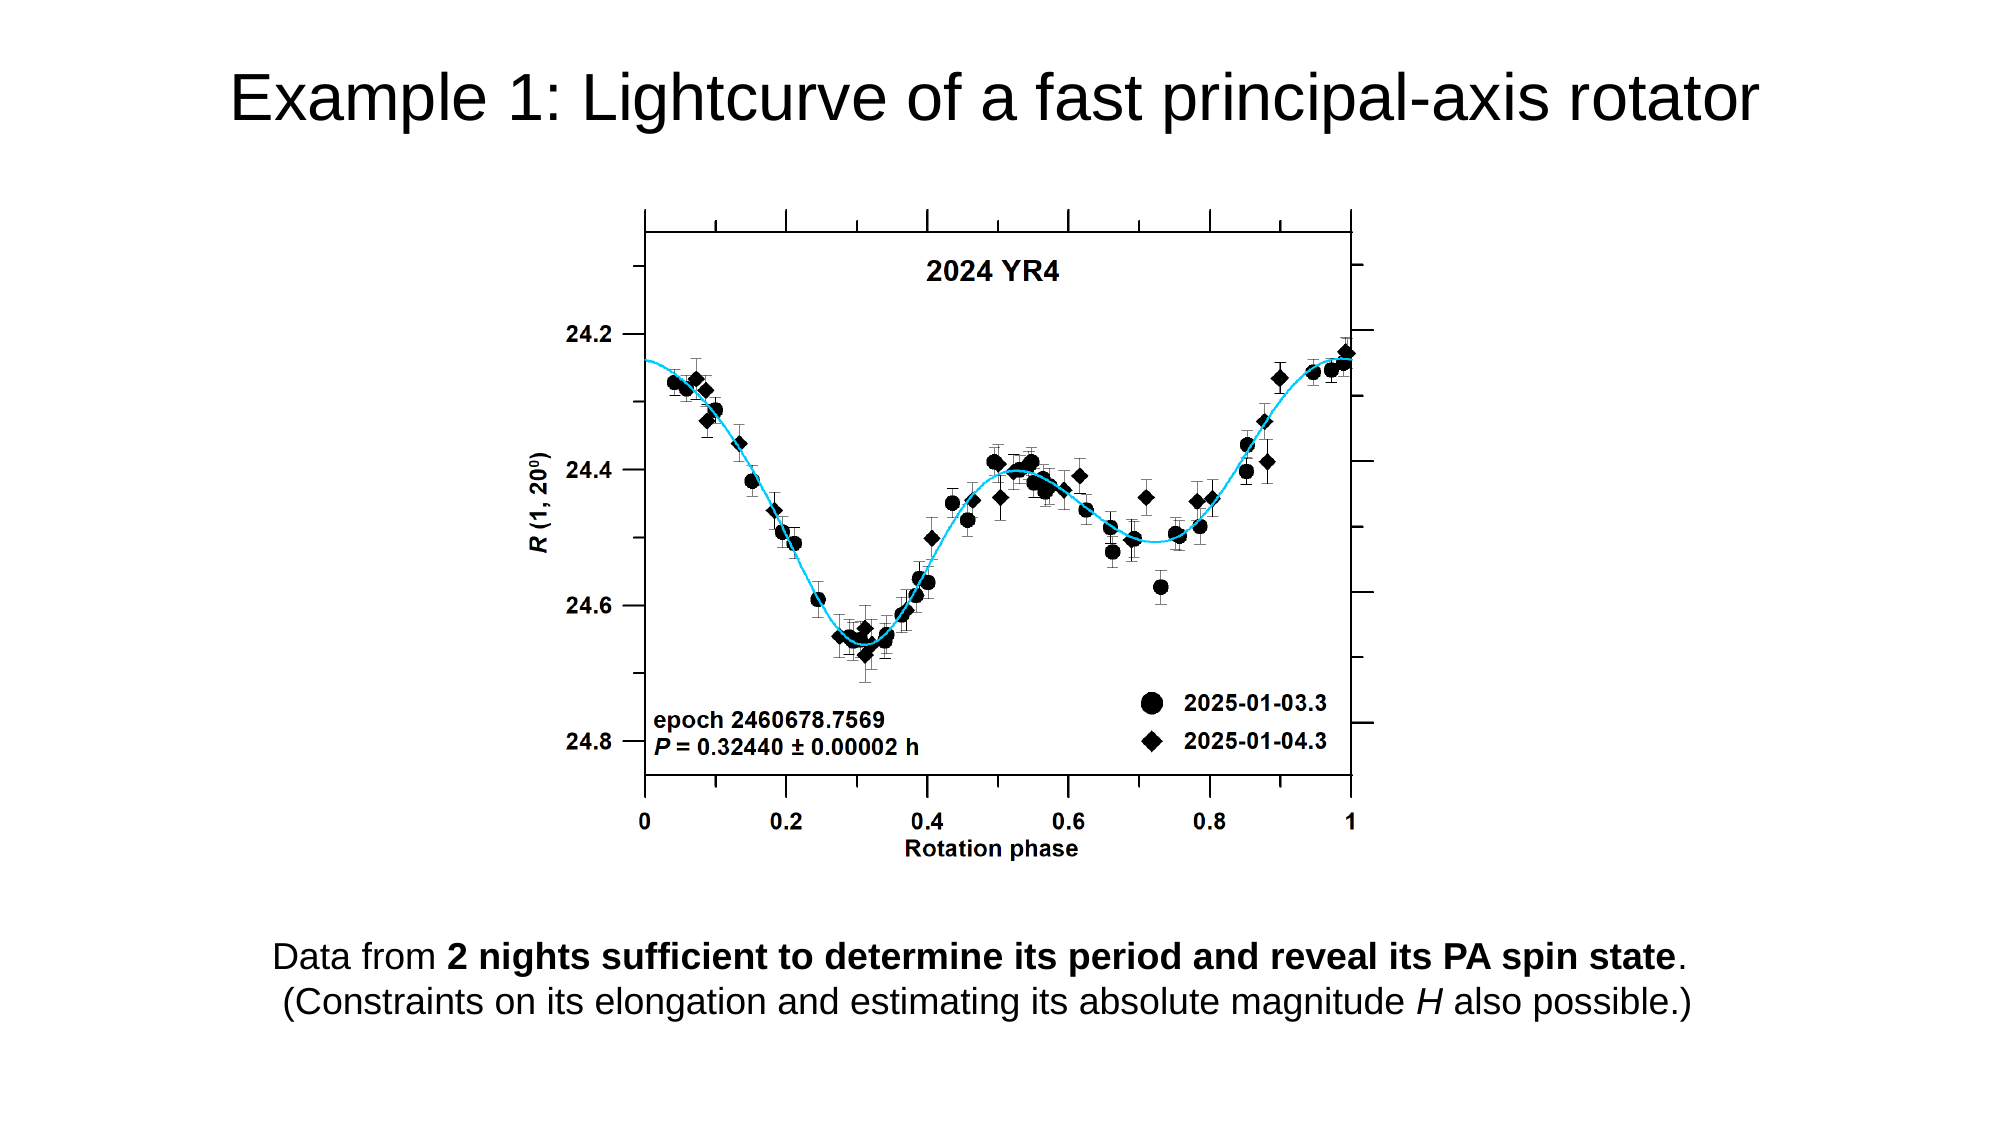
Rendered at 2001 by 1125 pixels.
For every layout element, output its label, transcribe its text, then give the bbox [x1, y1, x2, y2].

picture [523, 208, 1374, 862]
text_box Data from 2 nights sufficient to determine its period and reveal its PA spin state. (Constraints on its elongation and estimating its absolute magnitude H also possible.) [257, 924, 1709, 1030]
text_box Example 1: Lightcurve of a fast principal-axis rotator [92, 0, 1901, 188]
